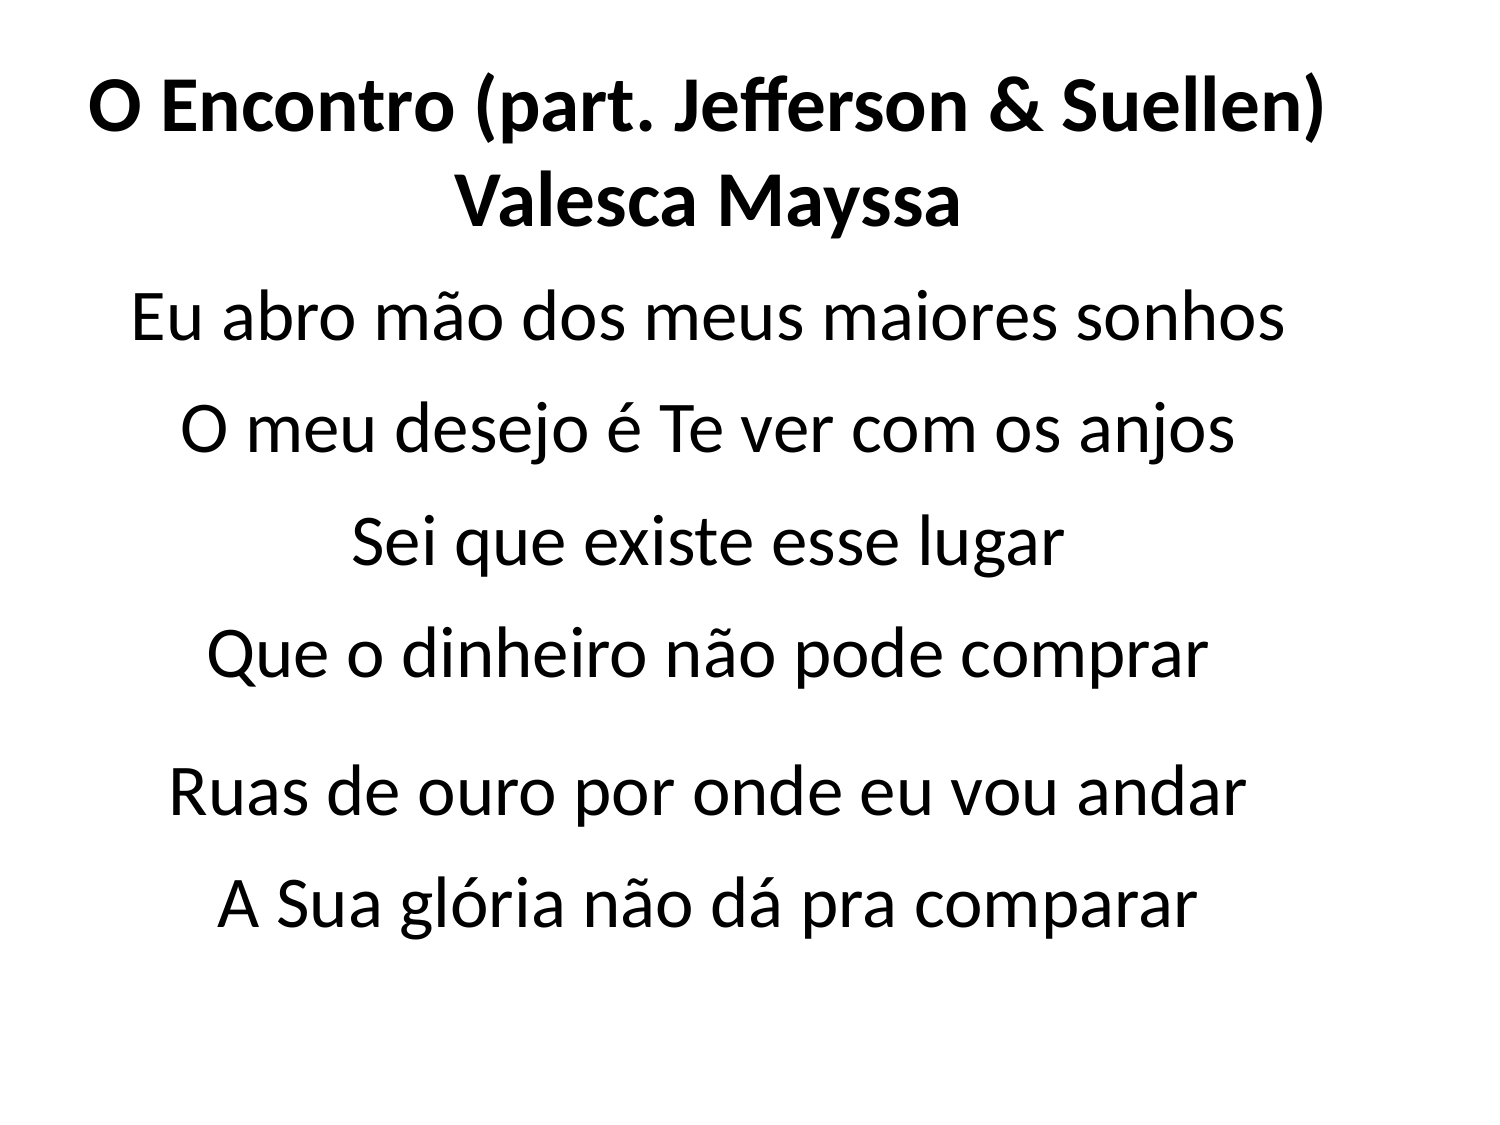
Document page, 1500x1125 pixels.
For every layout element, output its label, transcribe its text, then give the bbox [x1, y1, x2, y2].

text_box O Encontro (part. Jefferson & Suellen) Valesca Mayssa Eu abro mão dos meus maiores sonhos O meu desejo é Te ver com os anjos Sei que existe esse lugar Que o dinheiro não pode comprar Ruas de ouro por onde eu vou andar A Sua glória não dá pra comparar [73, 0, 1344, 950]
